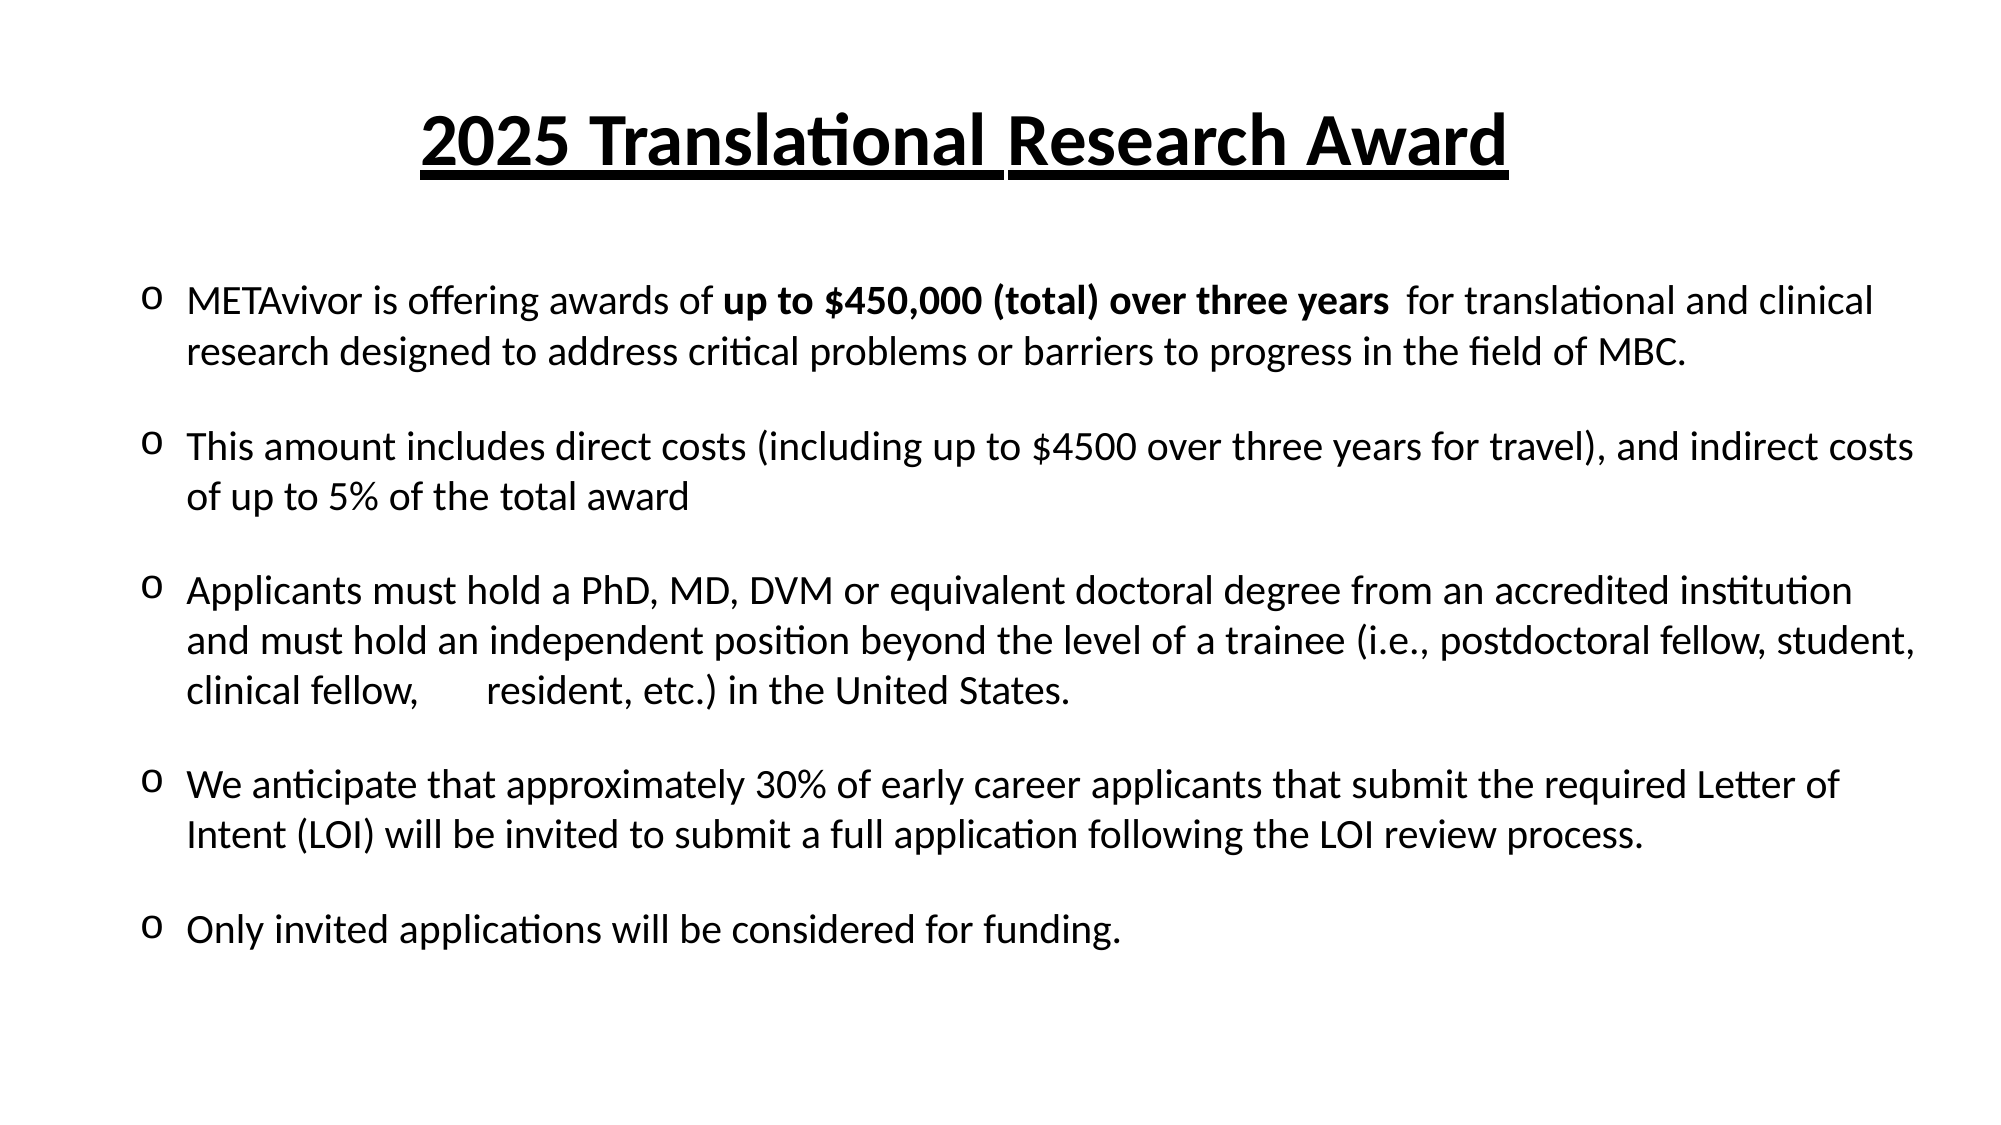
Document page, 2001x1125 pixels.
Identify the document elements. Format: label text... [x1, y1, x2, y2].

title 2025 Translational Research Award [417, 87, 1666, 271]
text_box METAvivor is offering awards of up to $450,000 (total) over three years for translational and clinical research designed to address critical problems or barriers to progress in the field of MBC. This amount includes direct costs (including up to $4500 over three years for travel), and indirect costs of up to 5% of the total award Applicants must hold a PhD, MD, DVM or equivalent doctoral degree from an accredited institution and must hold an independent position beyond the level of a trainee (i.e., postdoctoral fellow, student, clinical fellow, resident, etc.) in the United States. We anticipate that approximately 30% of early career applicants that submit the required Letter of Intent (LOI) will be invited to submit a full application following the LOI review process. Only invited applications will be considered for funding. [137, 271, 1946, 953]
